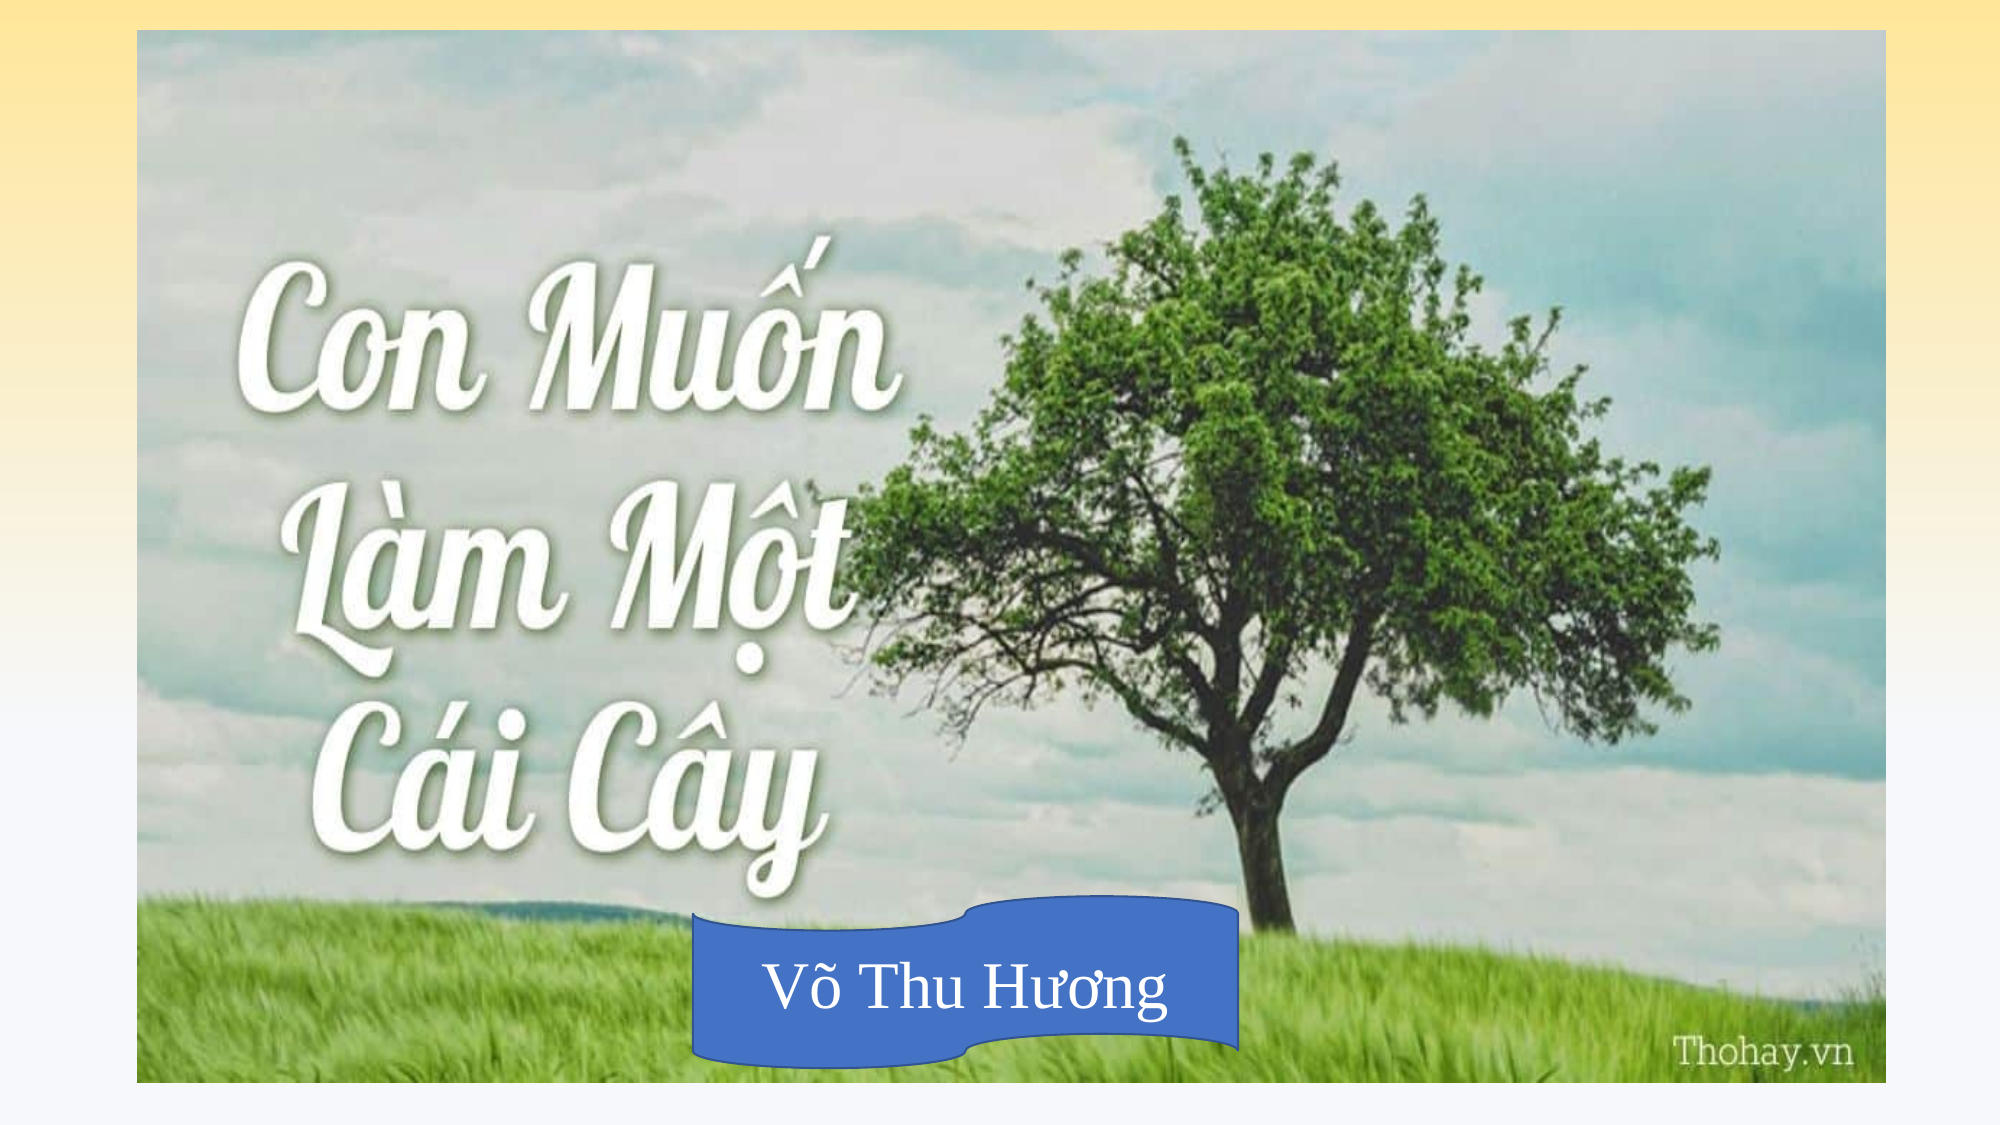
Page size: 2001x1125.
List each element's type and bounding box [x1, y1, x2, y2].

list [137, 30, 1886, 1083]
